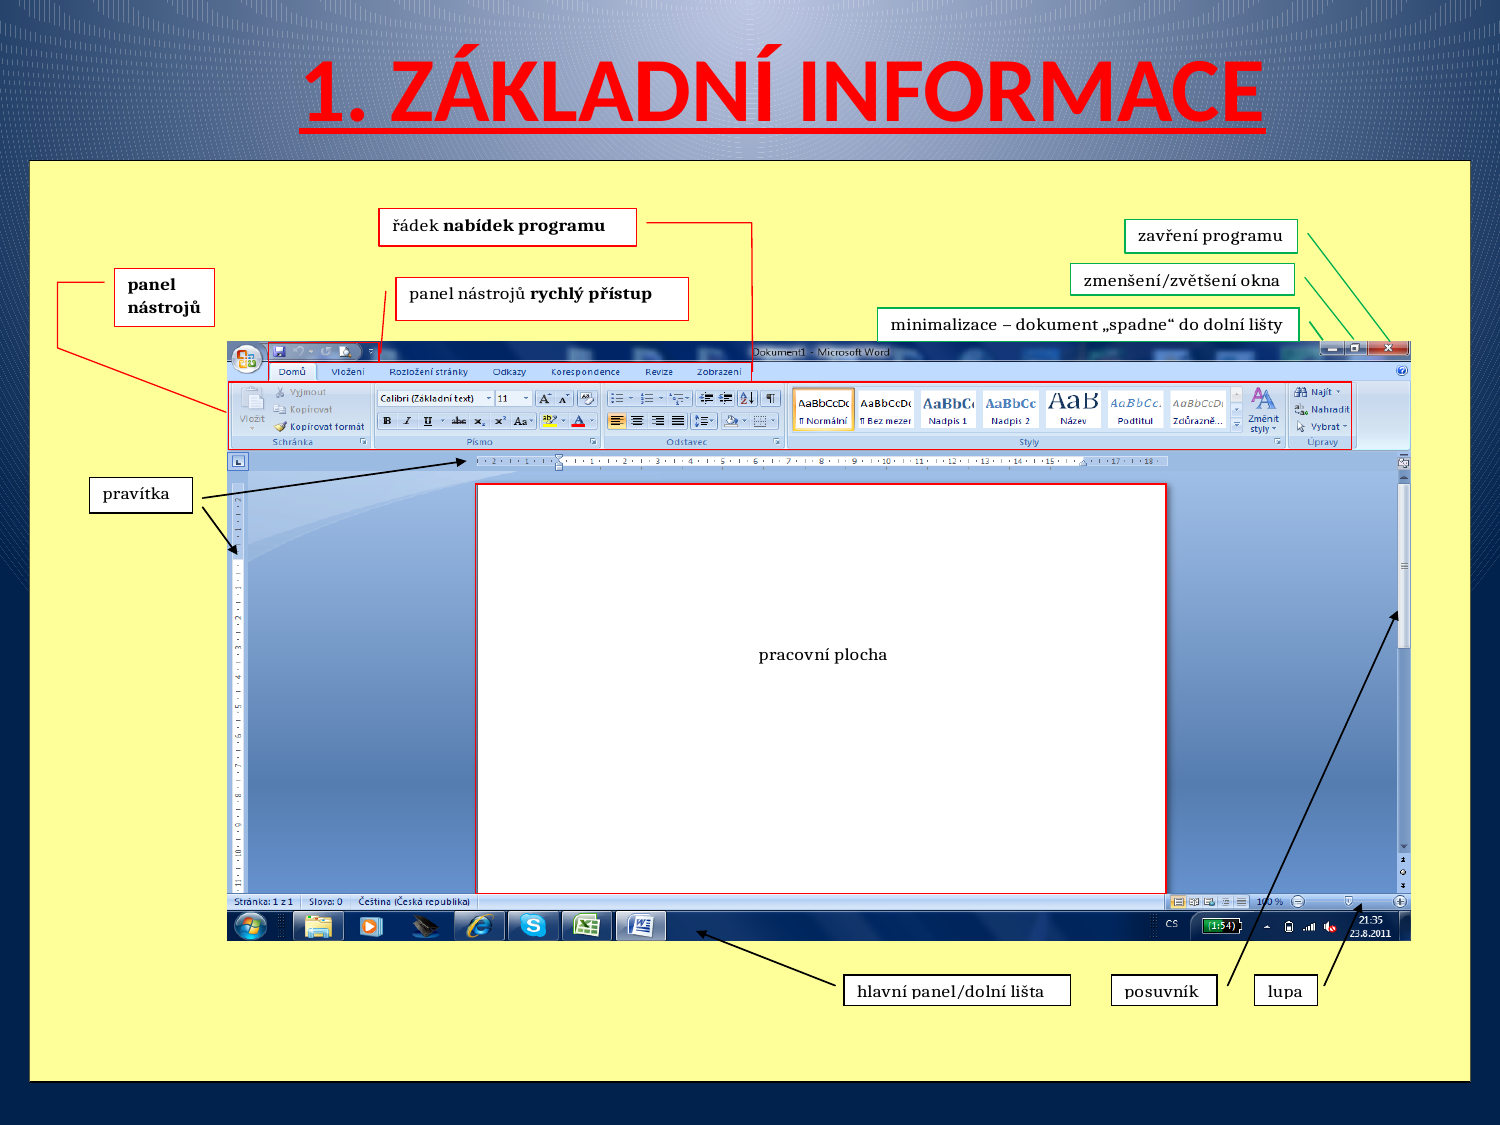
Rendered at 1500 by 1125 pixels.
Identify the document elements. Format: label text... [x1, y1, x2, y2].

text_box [29, 160, 1471, 1083]
text_box 1. ZÁKLADNÍ INFORMACE [248, 22, 1317, 148]
